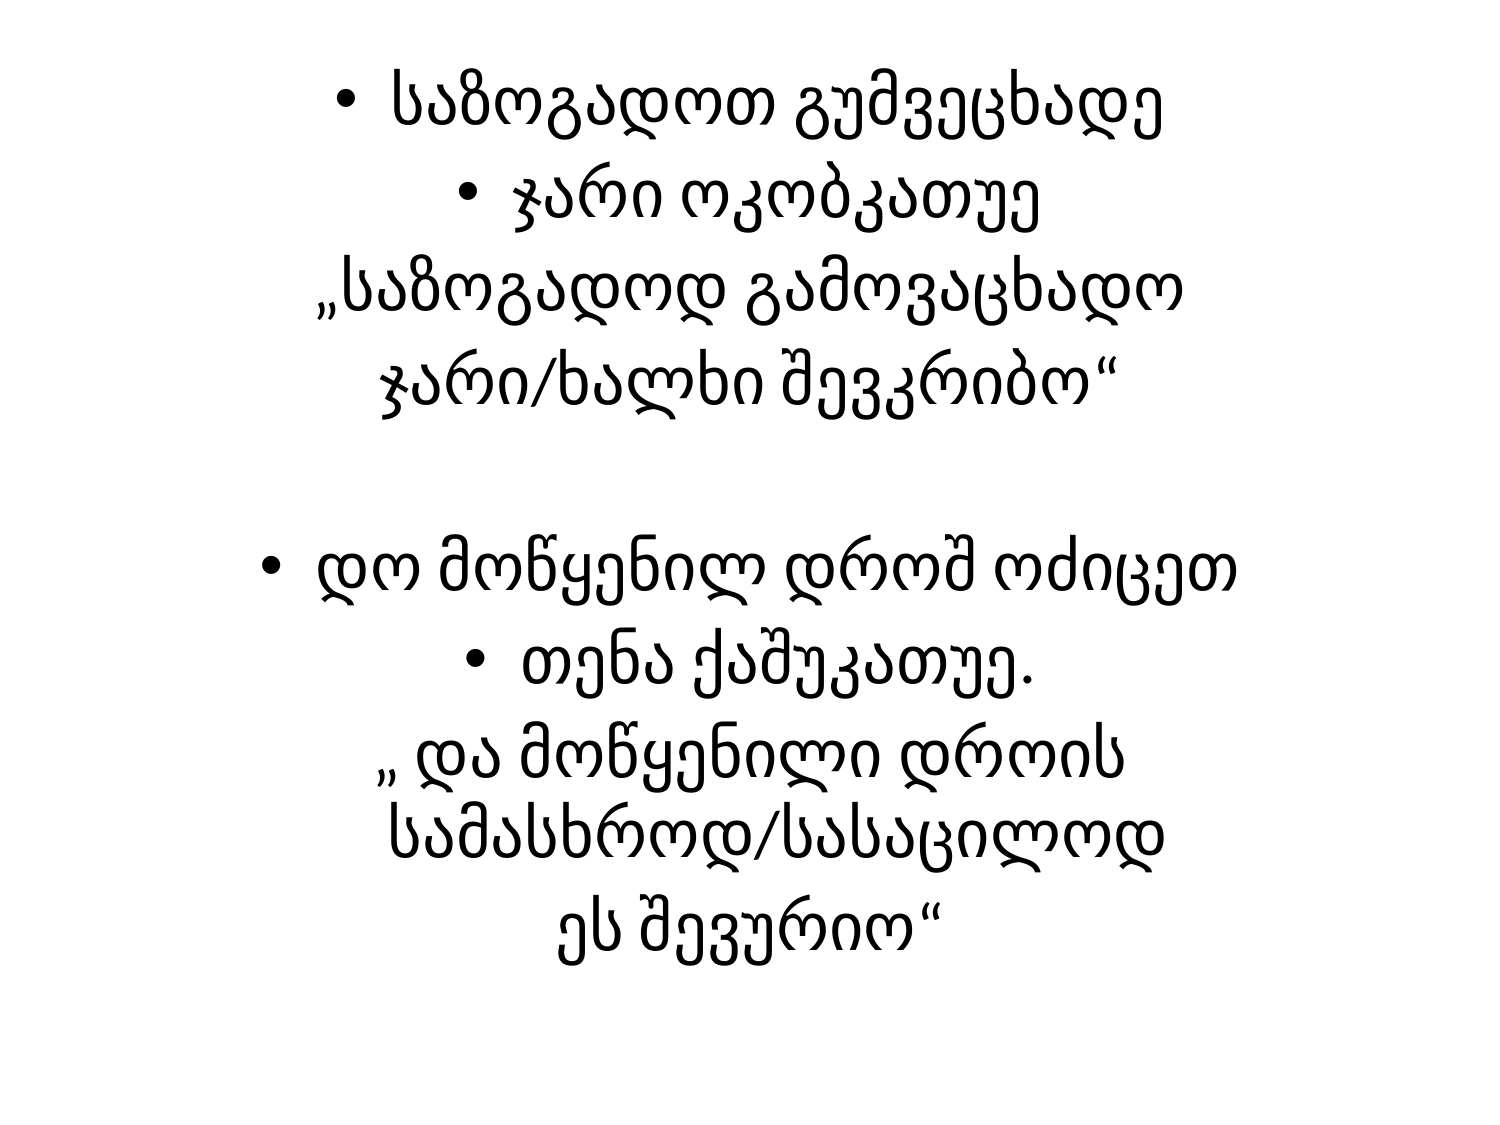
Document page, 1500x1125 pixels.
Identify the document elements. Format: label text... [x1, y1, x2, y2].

list საზოგადოთ გუმვეცხადე ჯარი ოკობკათუე „საზოგადოდ გამოვაცხადო ჯარი/ხალხი შევკრიბო“ დო მოწყენილ დროშ ოძიცეთ თენა ქაშუკათუე. „ და მოწყენილი დროის სამასხროდ/სასაცილოდ ეს შევურიო“ [75, 50, 1425, 1075]
